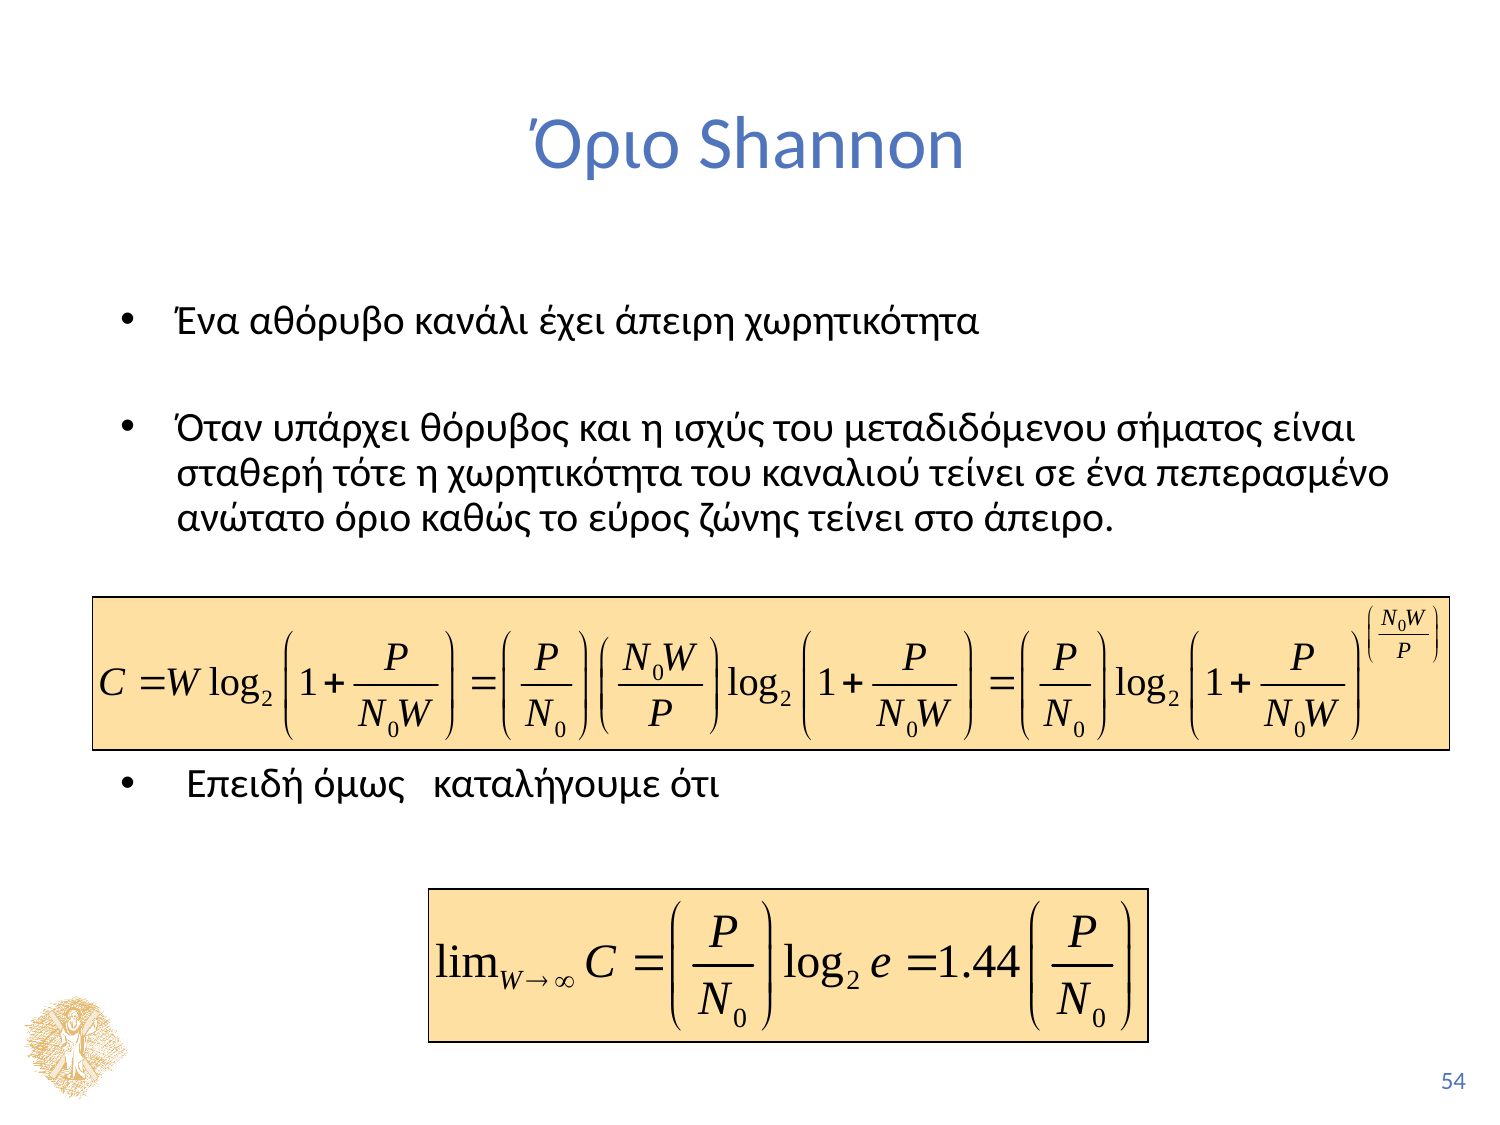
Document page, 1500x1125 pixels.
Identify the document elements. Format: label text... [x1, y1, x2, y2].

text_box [428, 889, 1148, 1042]
picture [17, 986, 137, 1103]
title Όριο Shannon [75, 45, 1425, 233]
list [93, 597, 1449, 750]
text_box [105, 757, 1317, 834]
